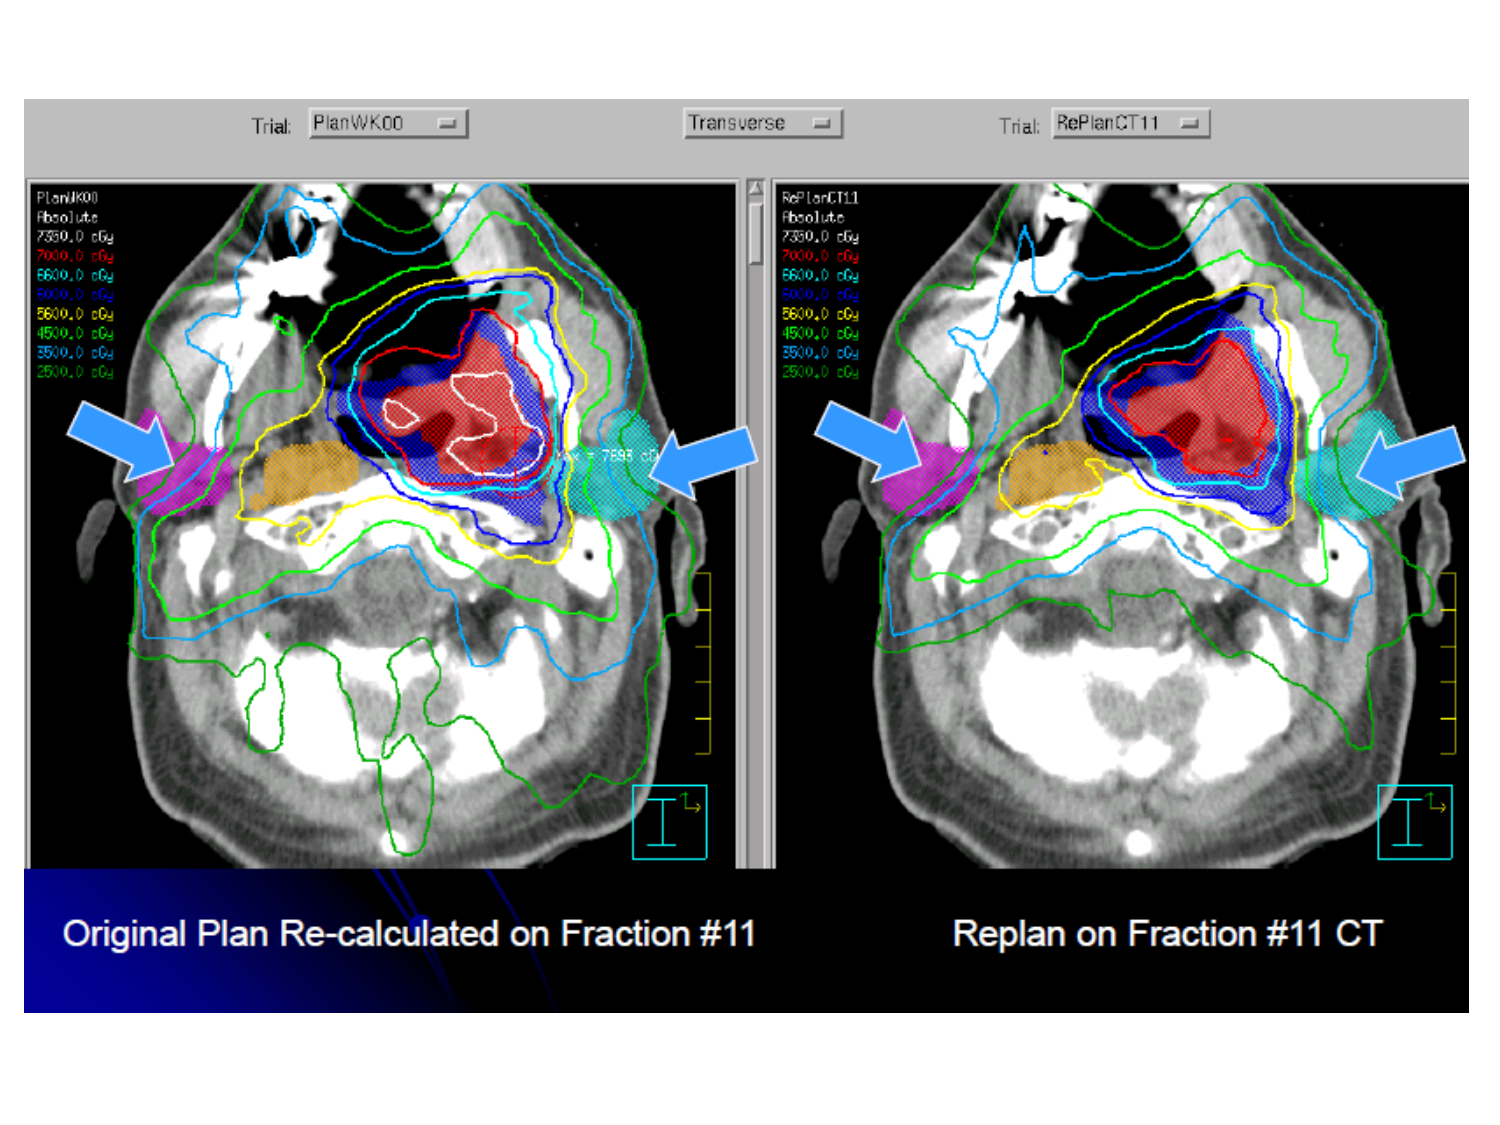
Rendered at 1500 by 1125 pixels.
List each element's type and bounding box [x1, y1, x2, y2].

picture [24, 99, 1469, 1014]
